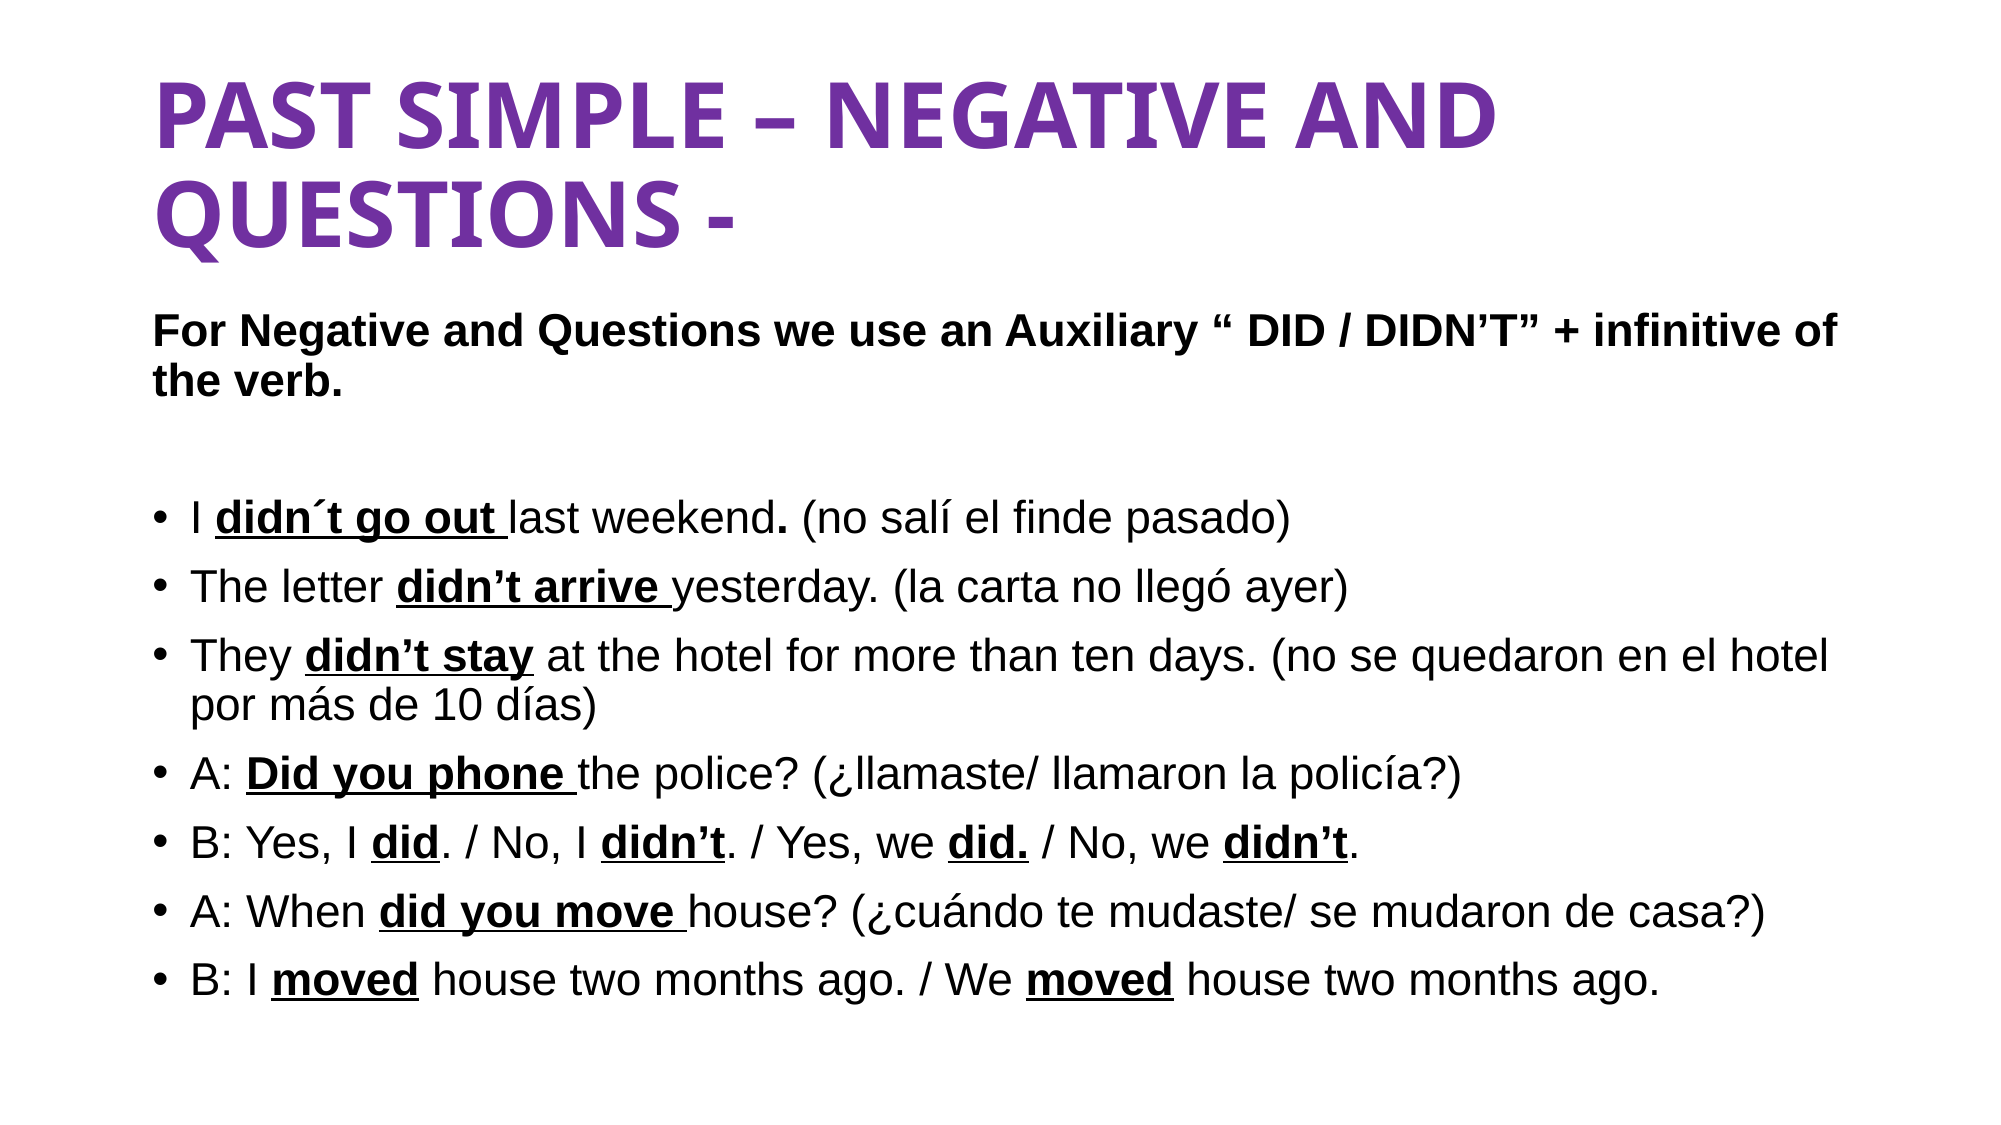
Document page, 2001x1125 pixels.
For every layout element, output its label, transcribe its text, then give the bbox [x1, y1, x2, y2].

list For Negative and Questions we use an Auxiliary “ DID / DIDN’T” + infinitive of the verb. I didn´t go out last weekend. (no salí el finde pasado) The letter didn’t arrive yesterday. (la carta no llegó ayer) They didn’t stay at the hotel for more than ten days. (no se quedaron en el hotel por más de 10 días) A: Did you phone the police? (¿llamaste/ llamaron la policía?) B: Yes, I did. / No, I didn’t. / Yes, we did. / No, we didn’t. A: When did you move house? (¿cuándo te mudaste/ se mudaron de casa?) B: I moved house two months ago. / We moved house two months ago. [137, 299, 1863, 1014]
title PAST SIMPLE – NEGATIVE AND QUESTIONS - [137, 59, 1863, 278]
